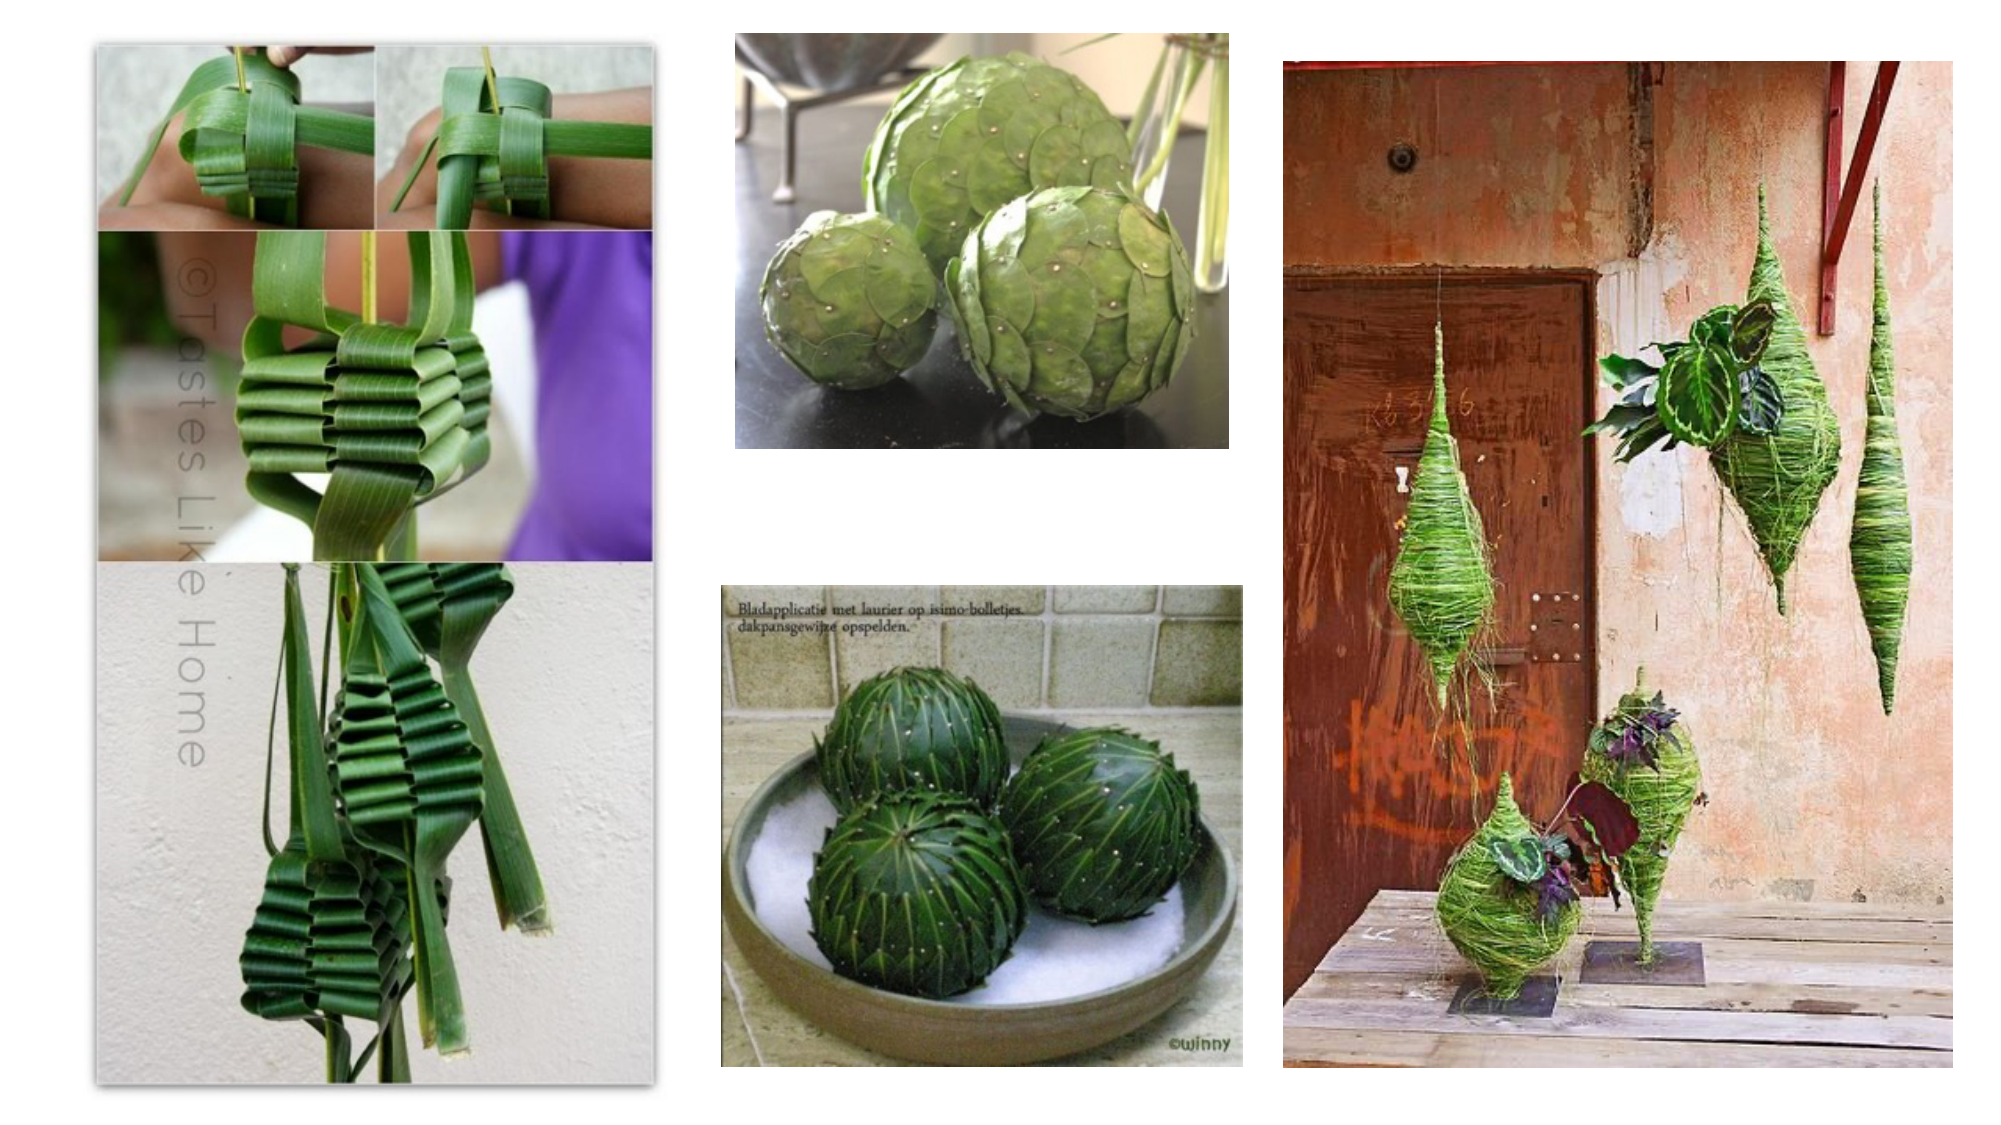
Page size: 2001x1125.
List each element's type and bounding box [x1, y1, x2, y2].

picture [721, 585, 1243, 1067]
picture [83, 33, 667, 1101]
picture [1283, 60, 1953, 1068]
picture [735, 33, 1229, 449]
